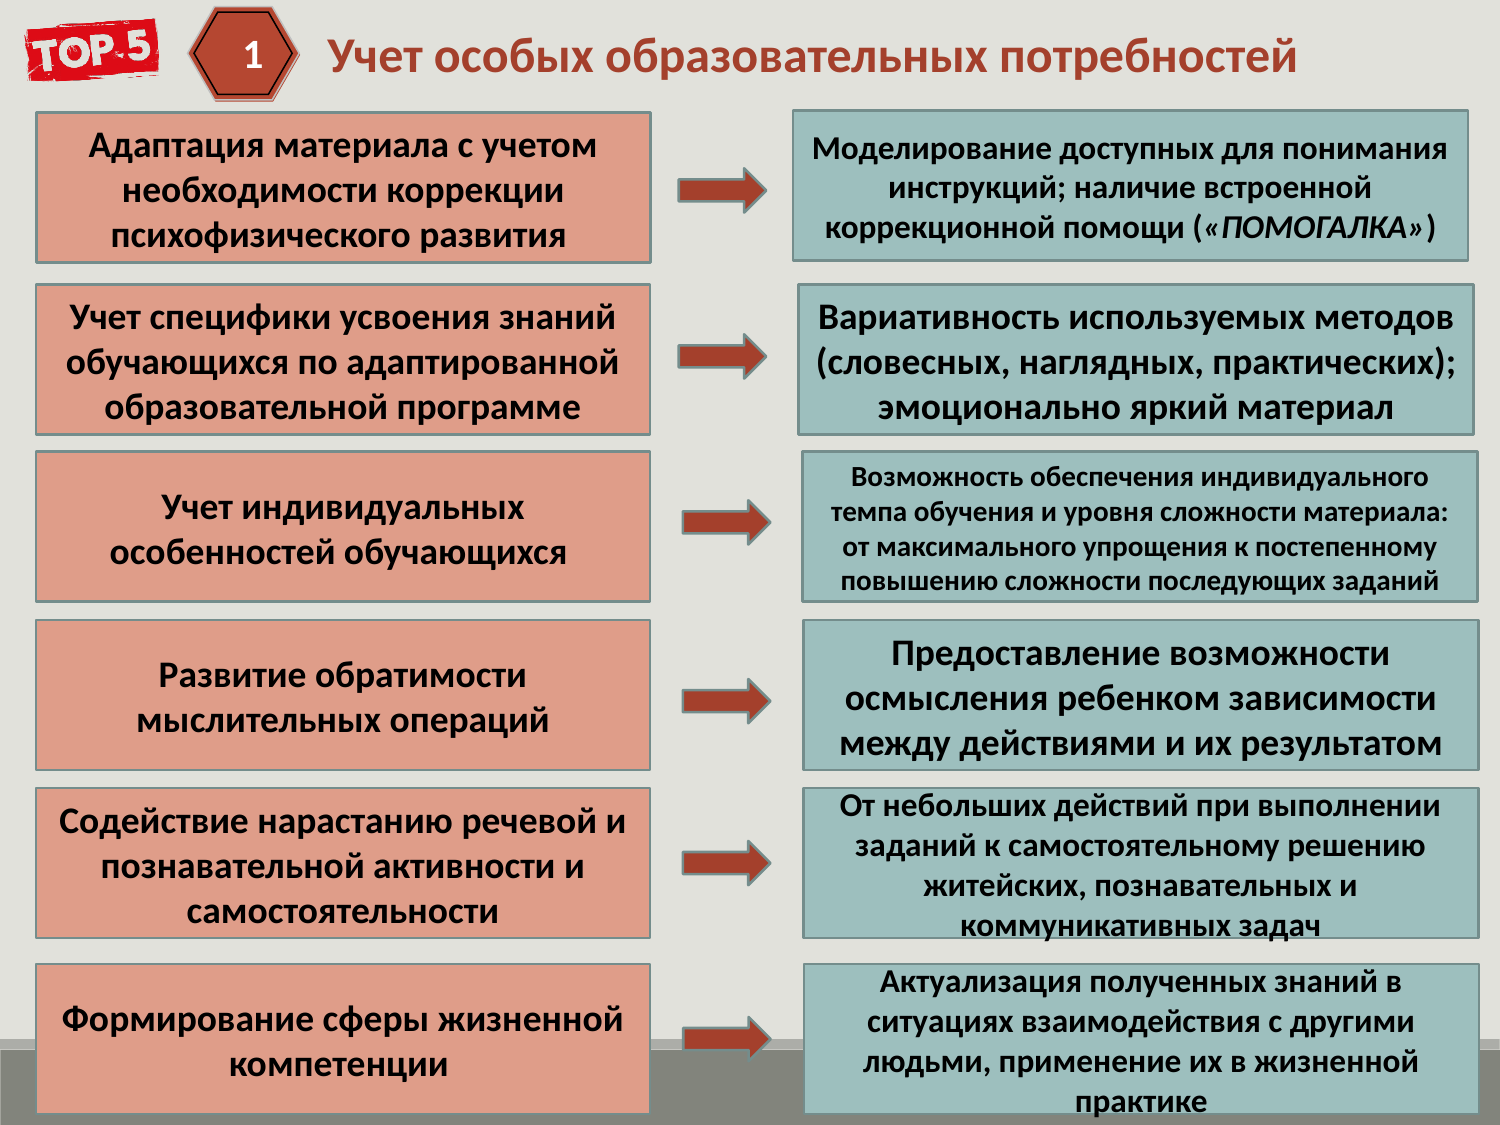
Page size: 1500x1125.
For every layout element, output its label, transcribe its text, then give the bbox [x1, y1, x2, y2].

text_box [677, 333, 768, 380]
text_box Учет индивидуальных особенностей обучающихся [35, 450, 651, 603]
text_box Развитие обратимости мыслительных операций [35, 619, 651, 771]
text_box От небольших действий при выполнении заданий к самостоятельному решению житейских, познавательных и коммуникативных задач [802, 787, 1480, 939]
picture [9, 0, 174, 102]
text_box [212, 90, 1375, 116]
text_box Моделирование доступных для понимания инструкций; наличие встроенной коррекционной помощи («ПОМОГАЛКА») [792, 109, 1469, 262]
text_box Содействие нарастанию речевой и познавательной активности и самостоятельности [35, 787, 651, 939]
text_box Учет специфики усвоения знаний обучающихся по адаптированной образовательной программе [35, 283, 651, 436]
text_box Формирование сферы жизненной компетенции [35, 963, 651, 1115]
text_box [681, 499, 772, 546]
text_box [677, 167, 768, 214]
text_box Предоставление возможности осмысления ребенком зависимости между действиями и их результатом [802, 619, 1480, 771]
text_box Возможность обеспечения индивидуального темпа обучения и уровня сложности материала: от максимального упрощения к постепенному повышению сложности последующих заданий [801, 450, 1479, 603]
text_box [681, 839, 772, 887]
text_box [186, 6, 301, 103]
text_box Вариативность используемых методов (словесных, наглядных, практических); эмоционально яркий материал [797, 283, 1475, 436]
text_box Актуализация полученных знаний в ситуациях взаимодействия с другими людьми, применение их в жизненной практике [803, 963, 1480, 1115]
text_box [681, 1015, 772, 1063]
text_box [681, 677, 772, 725]
text_box Адаптация материала с учетом необходимости коррекции психофизического развития [35, 111, 652, 264]
text_box Учет особых образовательных потребностей [308, 15, 1468, 90]
